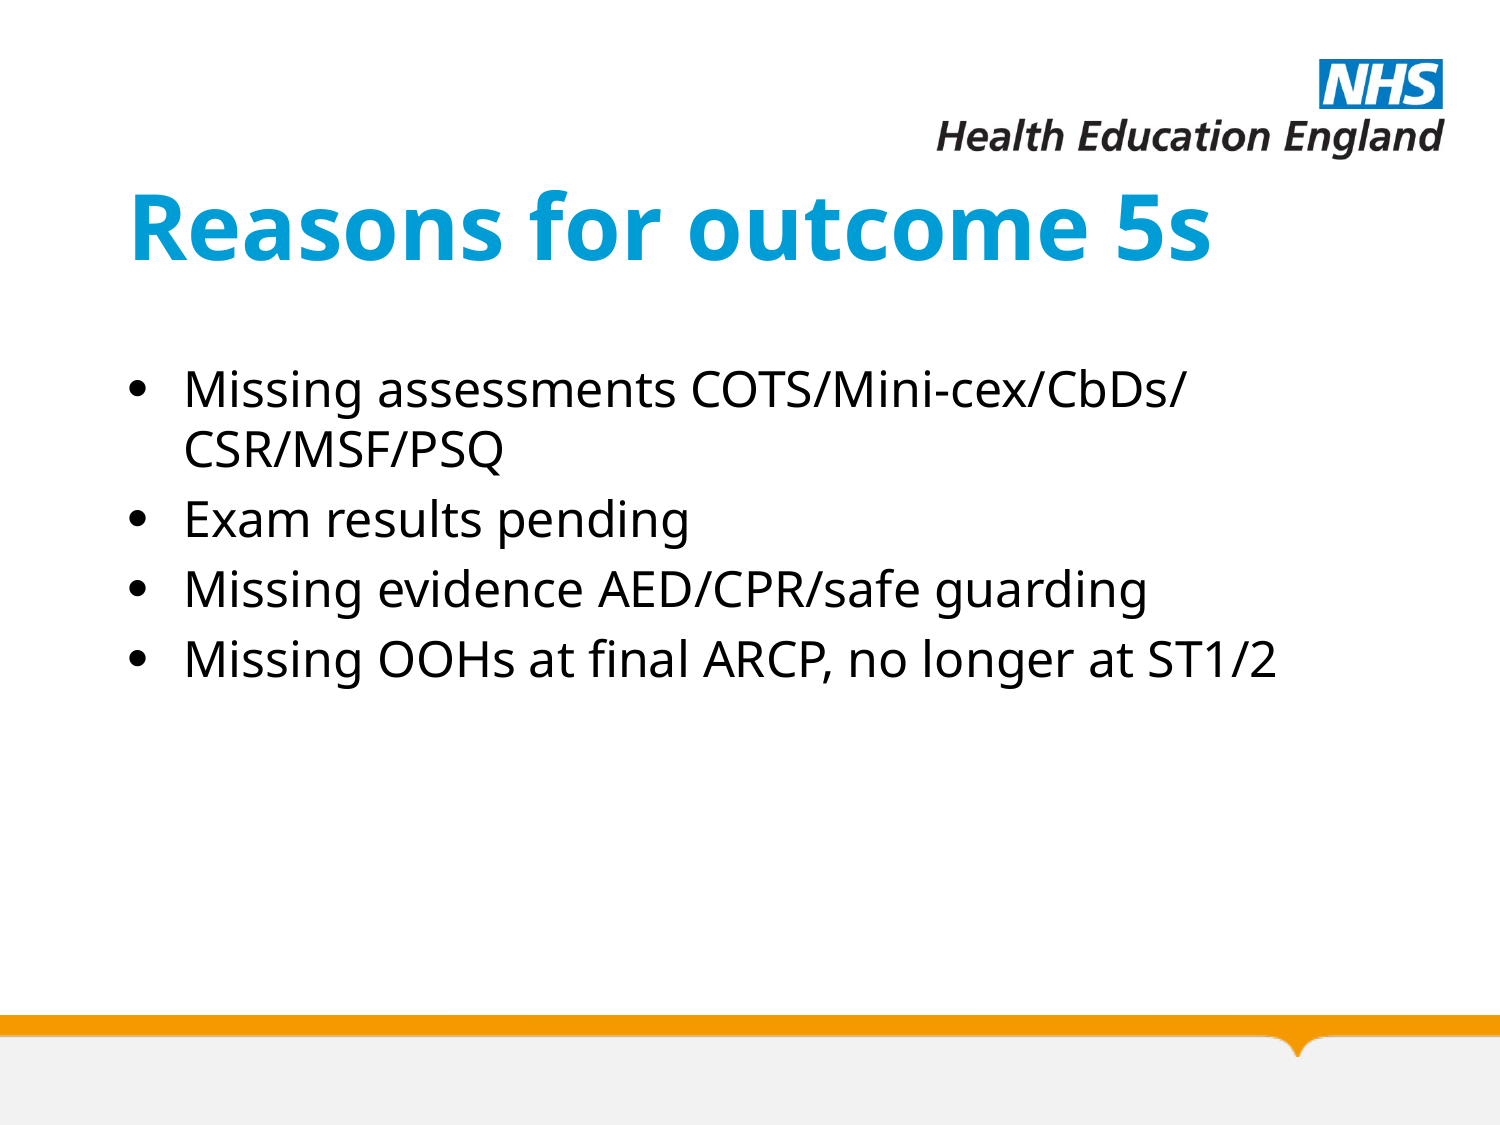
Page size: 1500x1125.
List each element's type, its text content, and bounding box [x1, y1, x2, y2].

list Missing assessments COTS/Mini-cex/CbDs/ CSR/MSF/PSQ Exam results pending Missing evidence AED/CPR/safe guarding Missing OOHs at final ARCP, no longer at ST1/2 [112, 350, 1375, 900]
picture [936, 59, 1445, 160]
title Reasons for outcome 5s [112, 160, 1388, 349]
